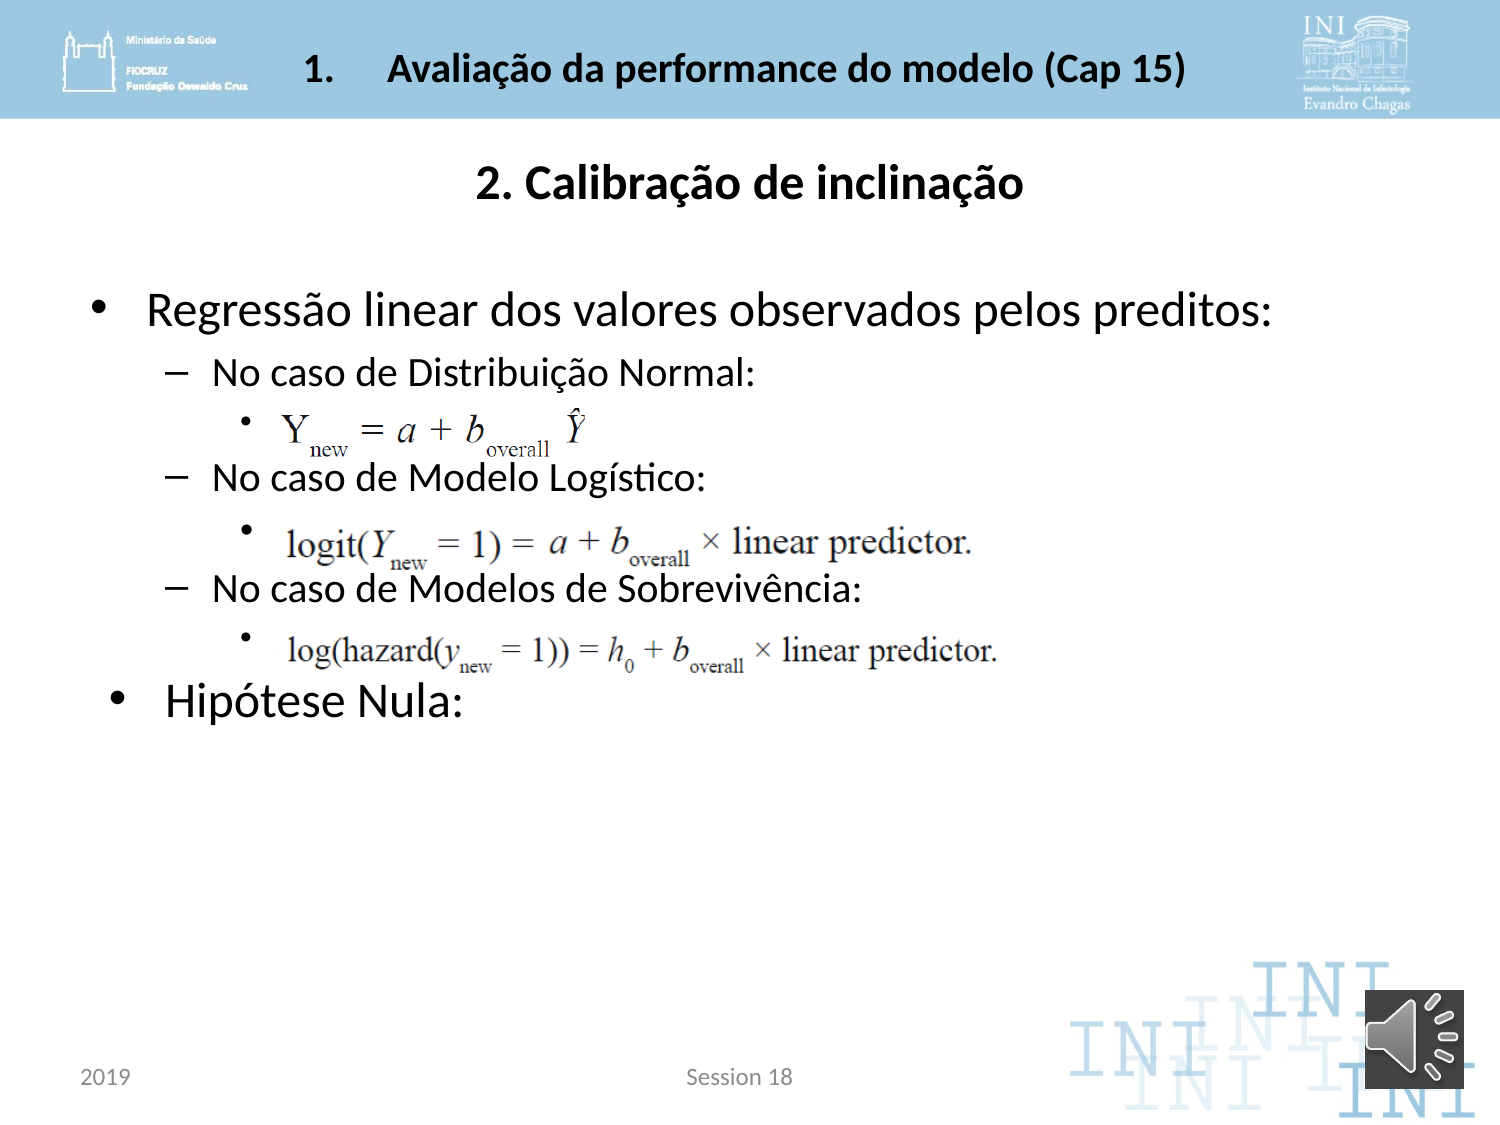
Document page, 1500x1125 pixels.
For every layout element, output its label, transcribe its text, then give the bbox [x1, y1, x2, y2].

picture [0, 0, 1500, 1125]
title Avaliação da performance do modelo (Cap 15) [53, 0, 1437, 160]
slide_number 4 [1074, 1042, 1425, 1103]
text_box Session 18 [502, 1045, 978, 1106]
text_box 2. Calibração de inclinação [107, 115, 1393, 244]
text_box 2019 [64, 1045, 415, 1106]
slide_number 2019 [75, 1042, 425, 1103]
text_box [277, 514, 975, 574]
footer Session 2 [512, 1042, 988, 1103]
